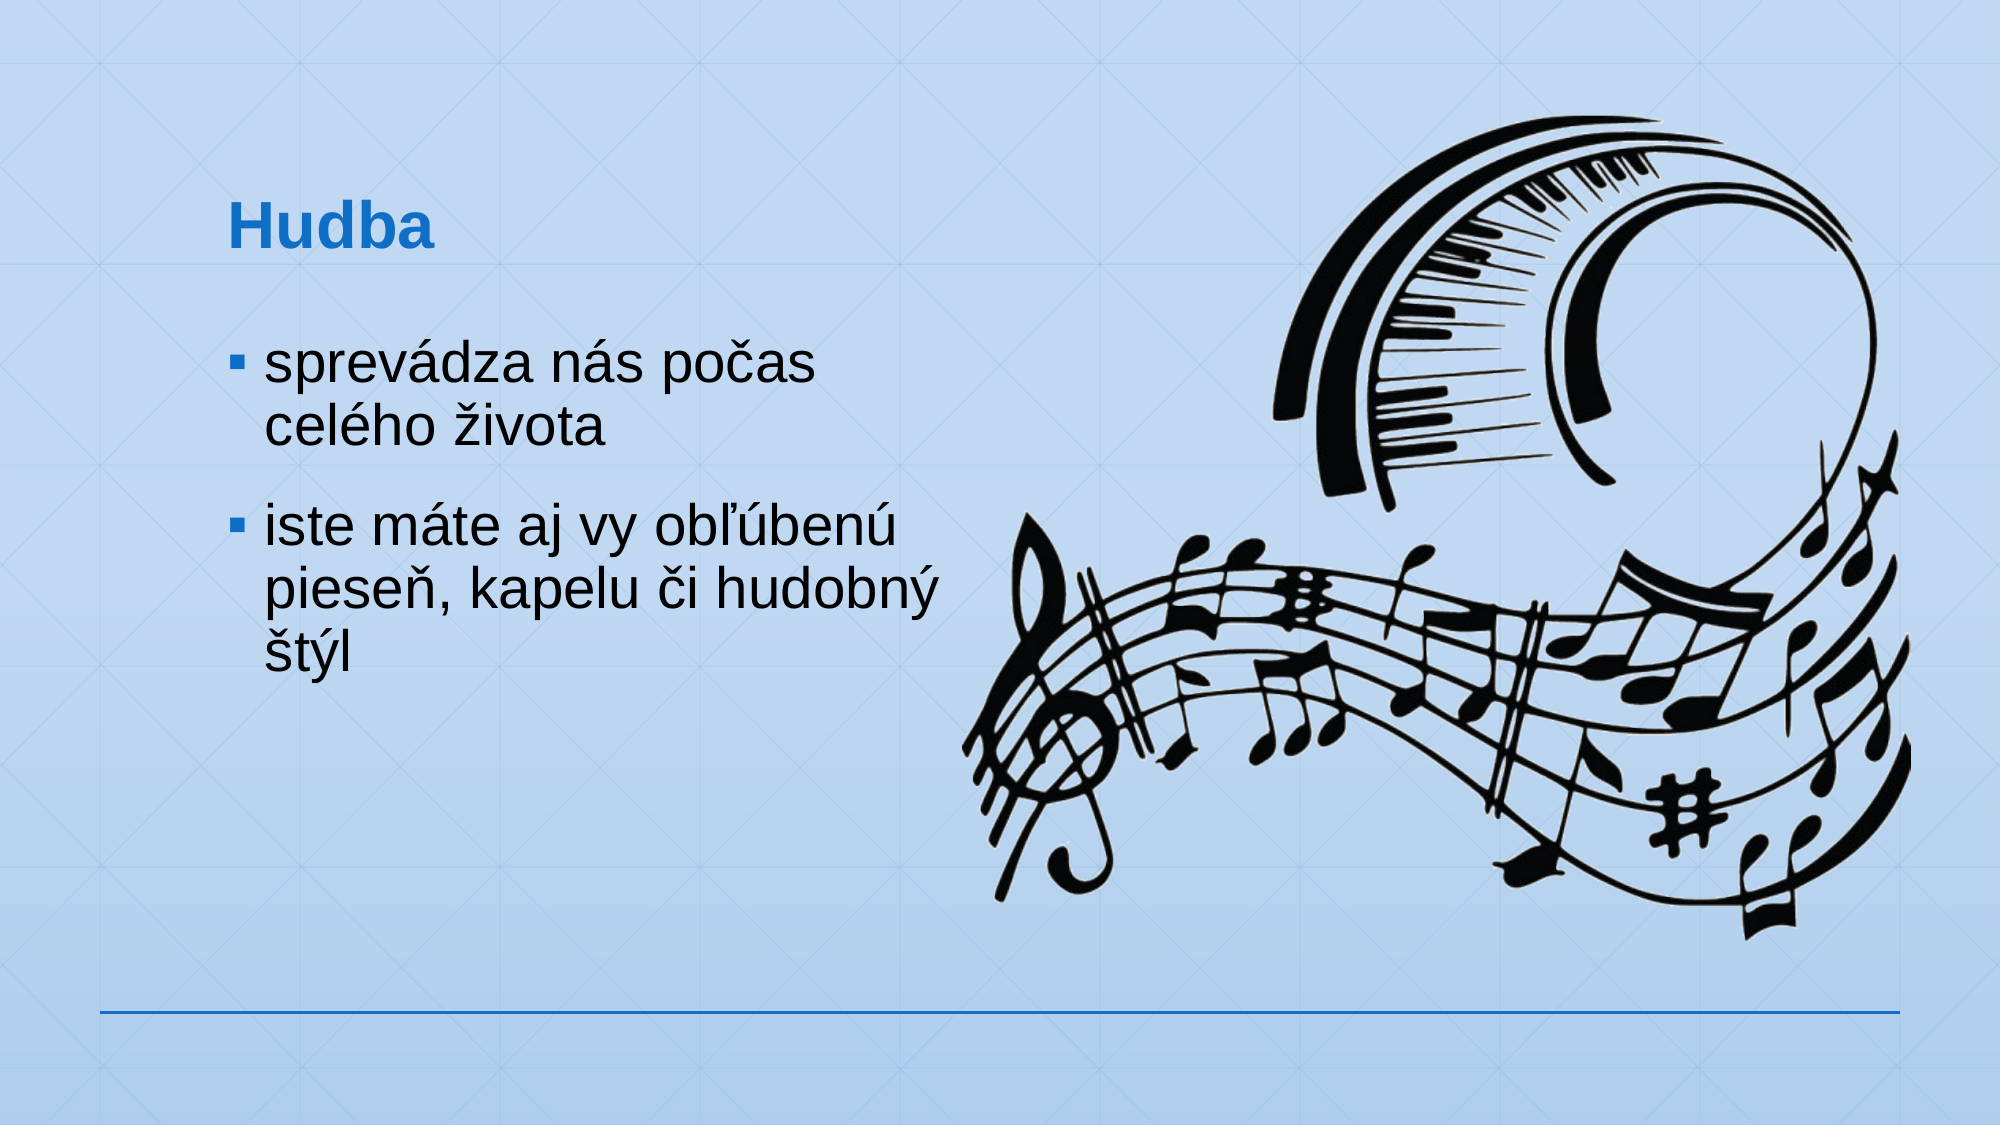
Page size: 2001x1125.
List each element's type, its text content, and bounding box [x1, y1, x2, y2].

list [962, 54, 1911, 1004]
list sprevádza nás počas celého života iste máte aj vy obľúbenú pieseň, kapelu či hudobný štýl [212, 324, 962, 950]
title Hudba [212, 82, 962, 271]
